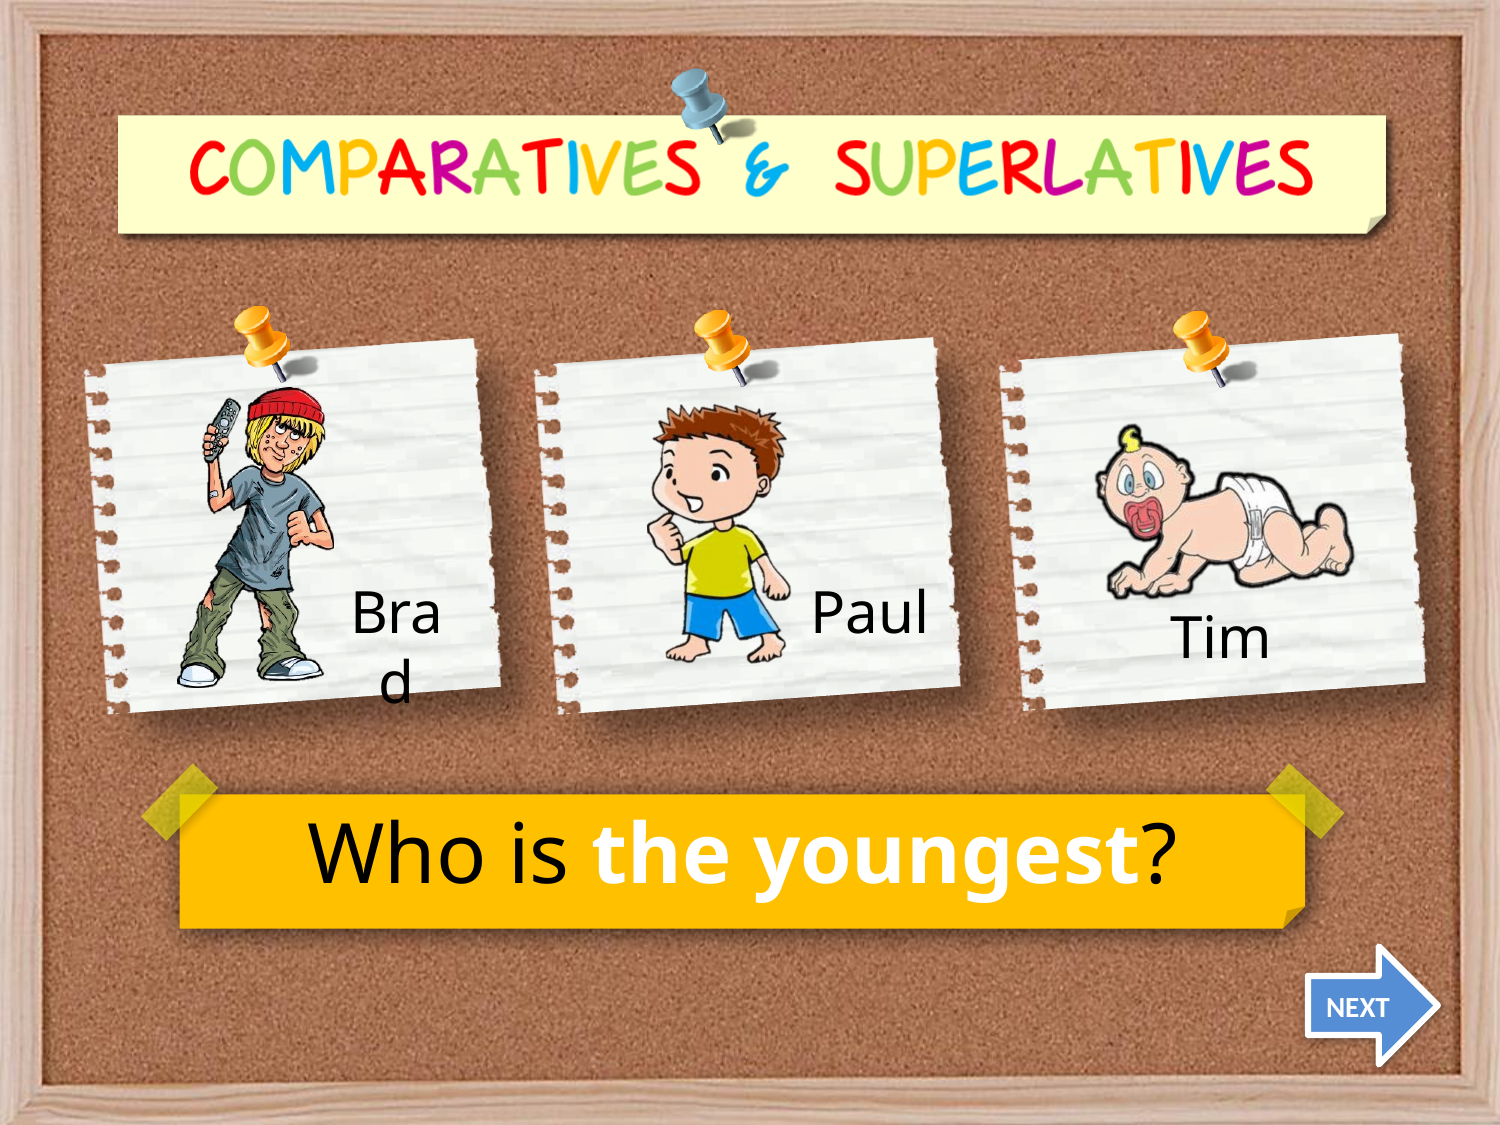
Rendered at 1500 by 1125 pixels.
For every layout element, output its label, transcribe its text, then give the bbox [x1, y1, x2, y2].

text_box Who is the youngest? [177, 792, 1308, 931]
text_box [138, 761, 221, 844]
text_box NEXT [1304, 943, 1441, 1068]
picture [0, 0, 1500, 1125]
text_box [87, 349, 518, 701]
text_box [1263, 761, 1347, 842]
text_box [537, 349, 979, 701]
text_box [1001, 345, 1444, 697]
